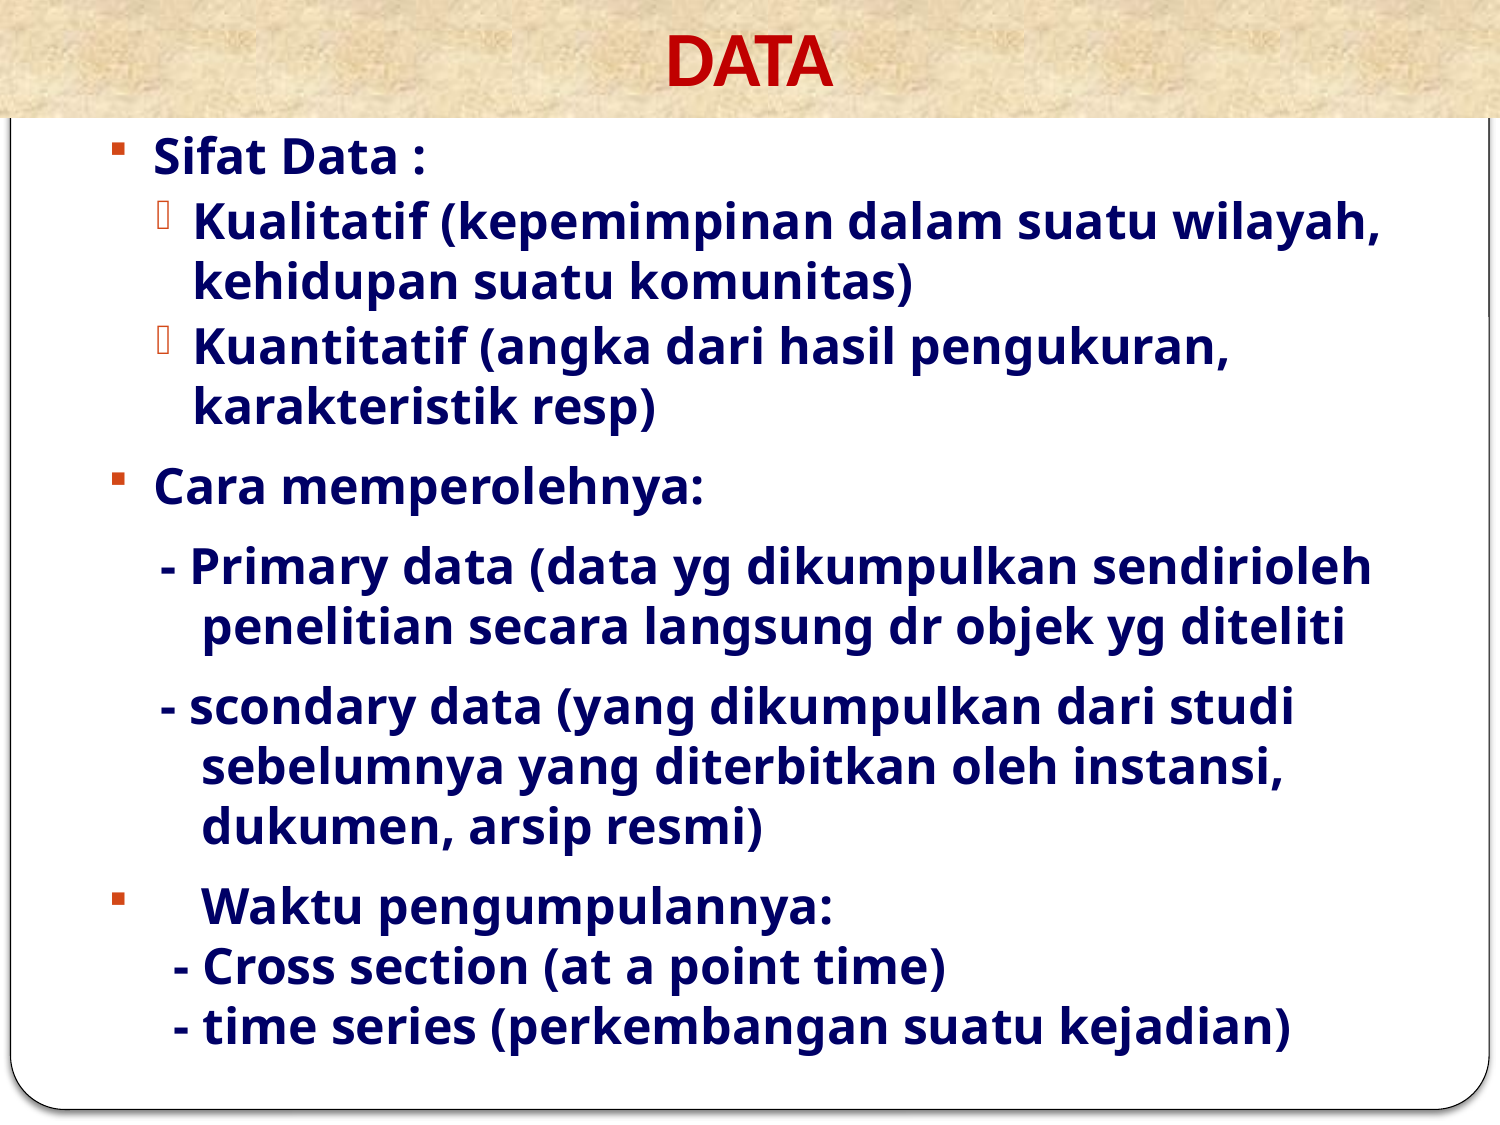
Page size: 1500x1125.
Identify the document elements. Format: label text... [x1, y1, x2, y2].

list Sifat Data : Kualitatif (kepemimpinan dalam suatu wilayah, kehidupan suatu komunitas) Kuantitatif (angka dari hasil pengukuran, karakteristik resp) Cara memperolehnya: - Primary data (data yg dikumpulkan sendirioleh penelitian secara langsung dr objek yg diteliti - scondary data (yang dikumpulkan dari studi sebelumnya yang diterbitkan oleh instansi, dukumen, arsip resmi) Waktu pengumpulannya: - Cross section (at a point time) - time series (perkembangan suatu kejadian) [93, 117, 1425, 1063]
title DATA [0, 0, 1500, 118]
